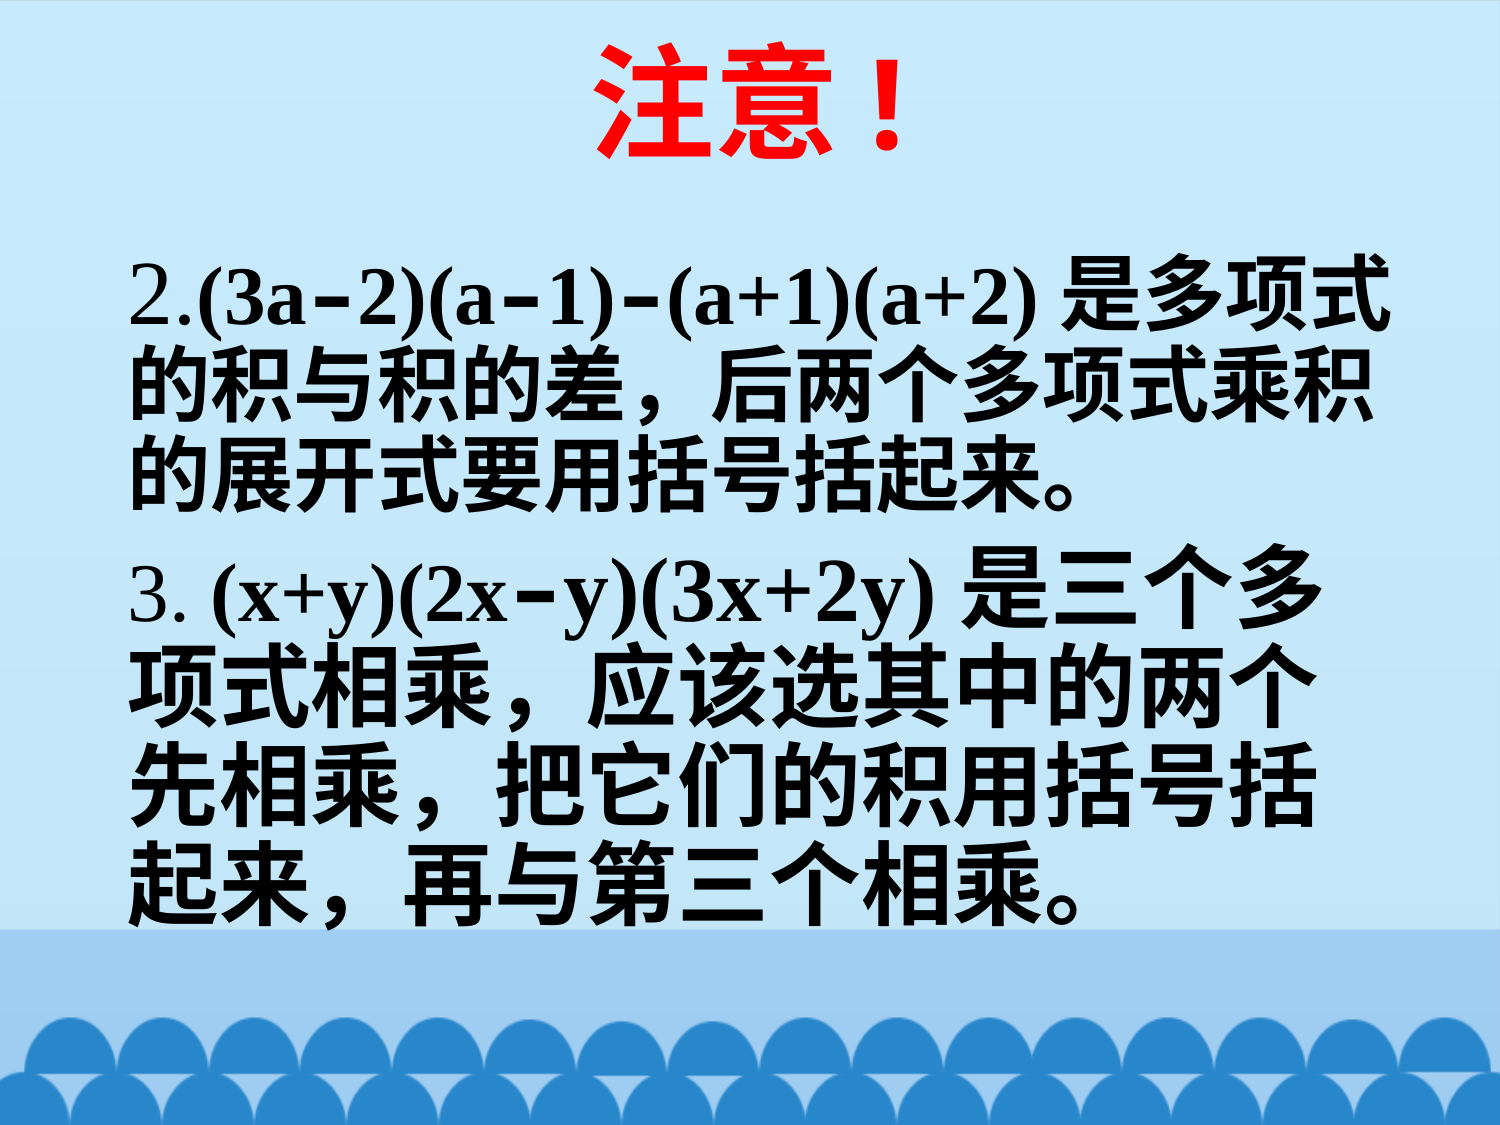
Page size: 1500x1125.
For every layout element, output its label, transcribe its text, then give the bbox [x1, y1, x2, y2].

picture [0, 0, 1500, 1125]
list 2.(3a–2)(a–1)–(a+1)(a+2)是多项式的积与积的差，后两个多项式乘积的展开式要用括号括起来。 3. (x+y)(2x–y)(3x+2y)是三个多项式相乘，应该选其中的两个先相乘，把它们的积用括号括起来，再与第三个相乘。 [112, 237, 1425, 988]
title 注意! [249, 0, 1245, 218]
